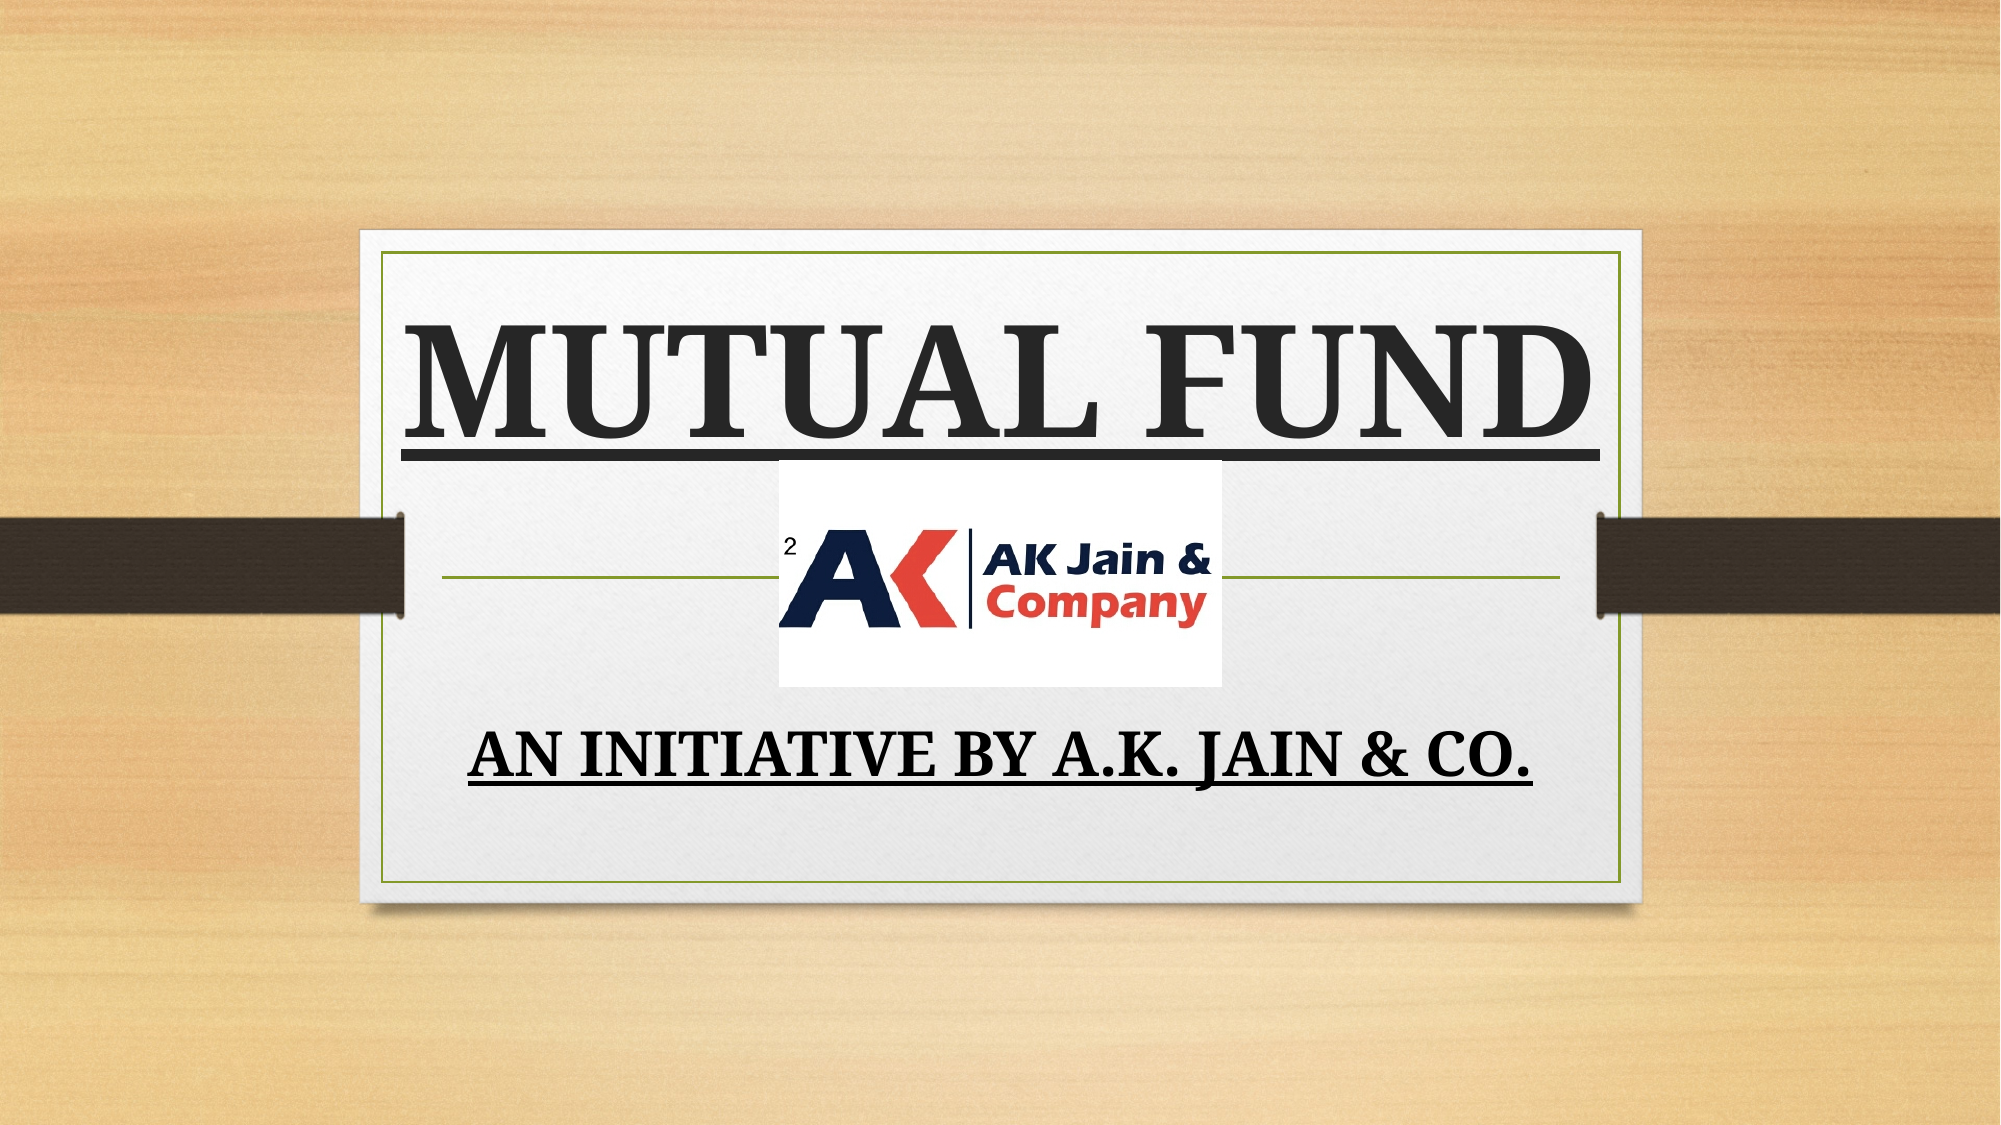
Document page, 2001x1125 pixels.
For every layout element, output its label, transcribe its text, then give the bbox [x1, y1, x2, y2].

subtitle AN INITIATIVE BY A.K. JAIN & CO. [441, 600, 1560, 817]
picture [0, 0, 2001, 1125]
title MUTUAL FUND [300, 84, 1702, 477]
